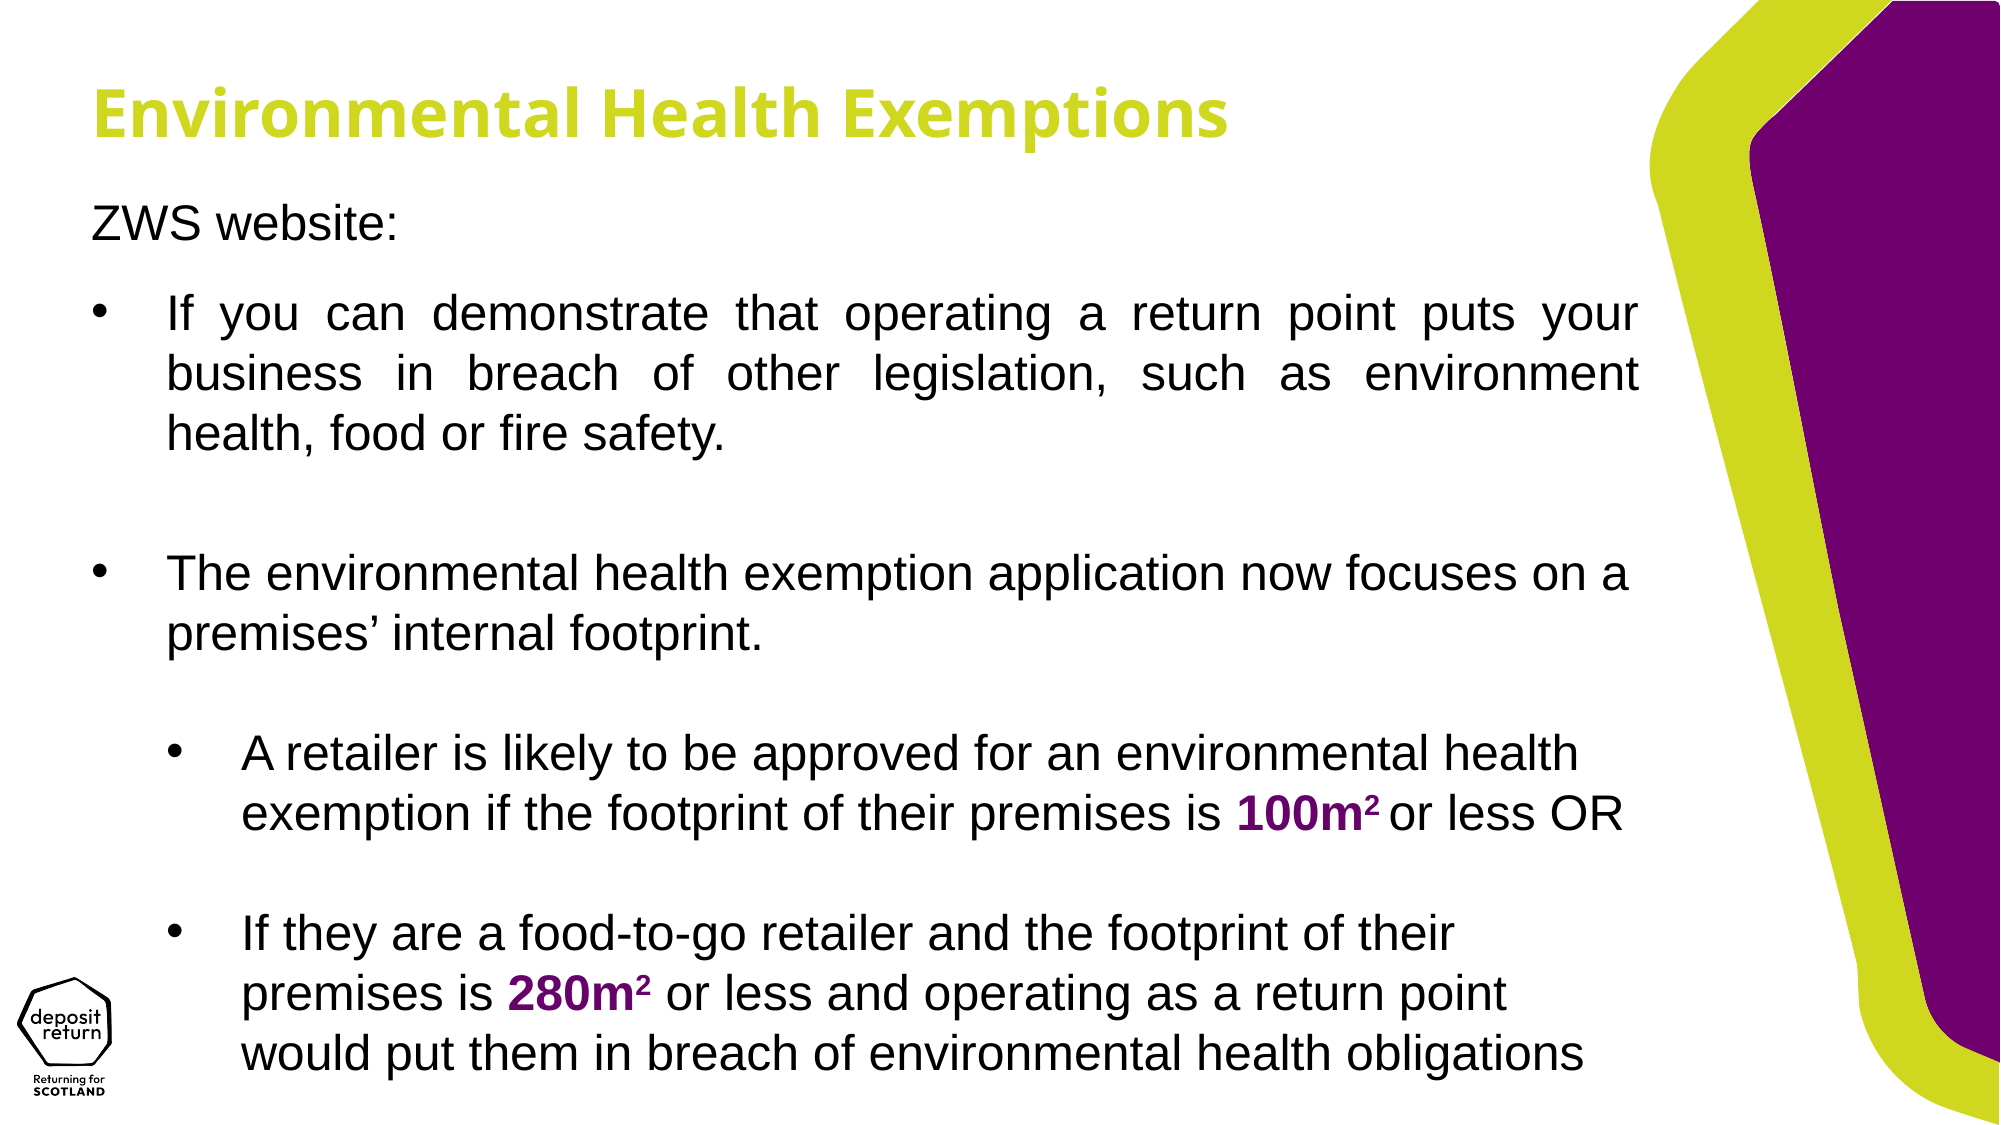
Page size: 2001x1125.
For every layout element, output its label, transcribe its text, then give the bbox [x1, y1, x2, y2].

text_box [1262, 387, 2000, 738]
picture [17, 977, 112, 1096]
text_box ZWS website: If you can demonstrate that operating a return point puts your business in breach of other legislation, such as environment health, food or fire safety. The environmental health exemption application now focuses on a premises’ internal footprint. A retailer is likely to be approved for an environmental health exemption if the footprint of their premises is 100m2 or less OR If they are a food-to-go retailer and the footprint of their premises is 280m2 or less and operating as a return point would put them in breach of environmental health obligations [76, 182, 1655, 1088]
text_box Environmental Health Exemptions [76, 63, 1461, 158]
